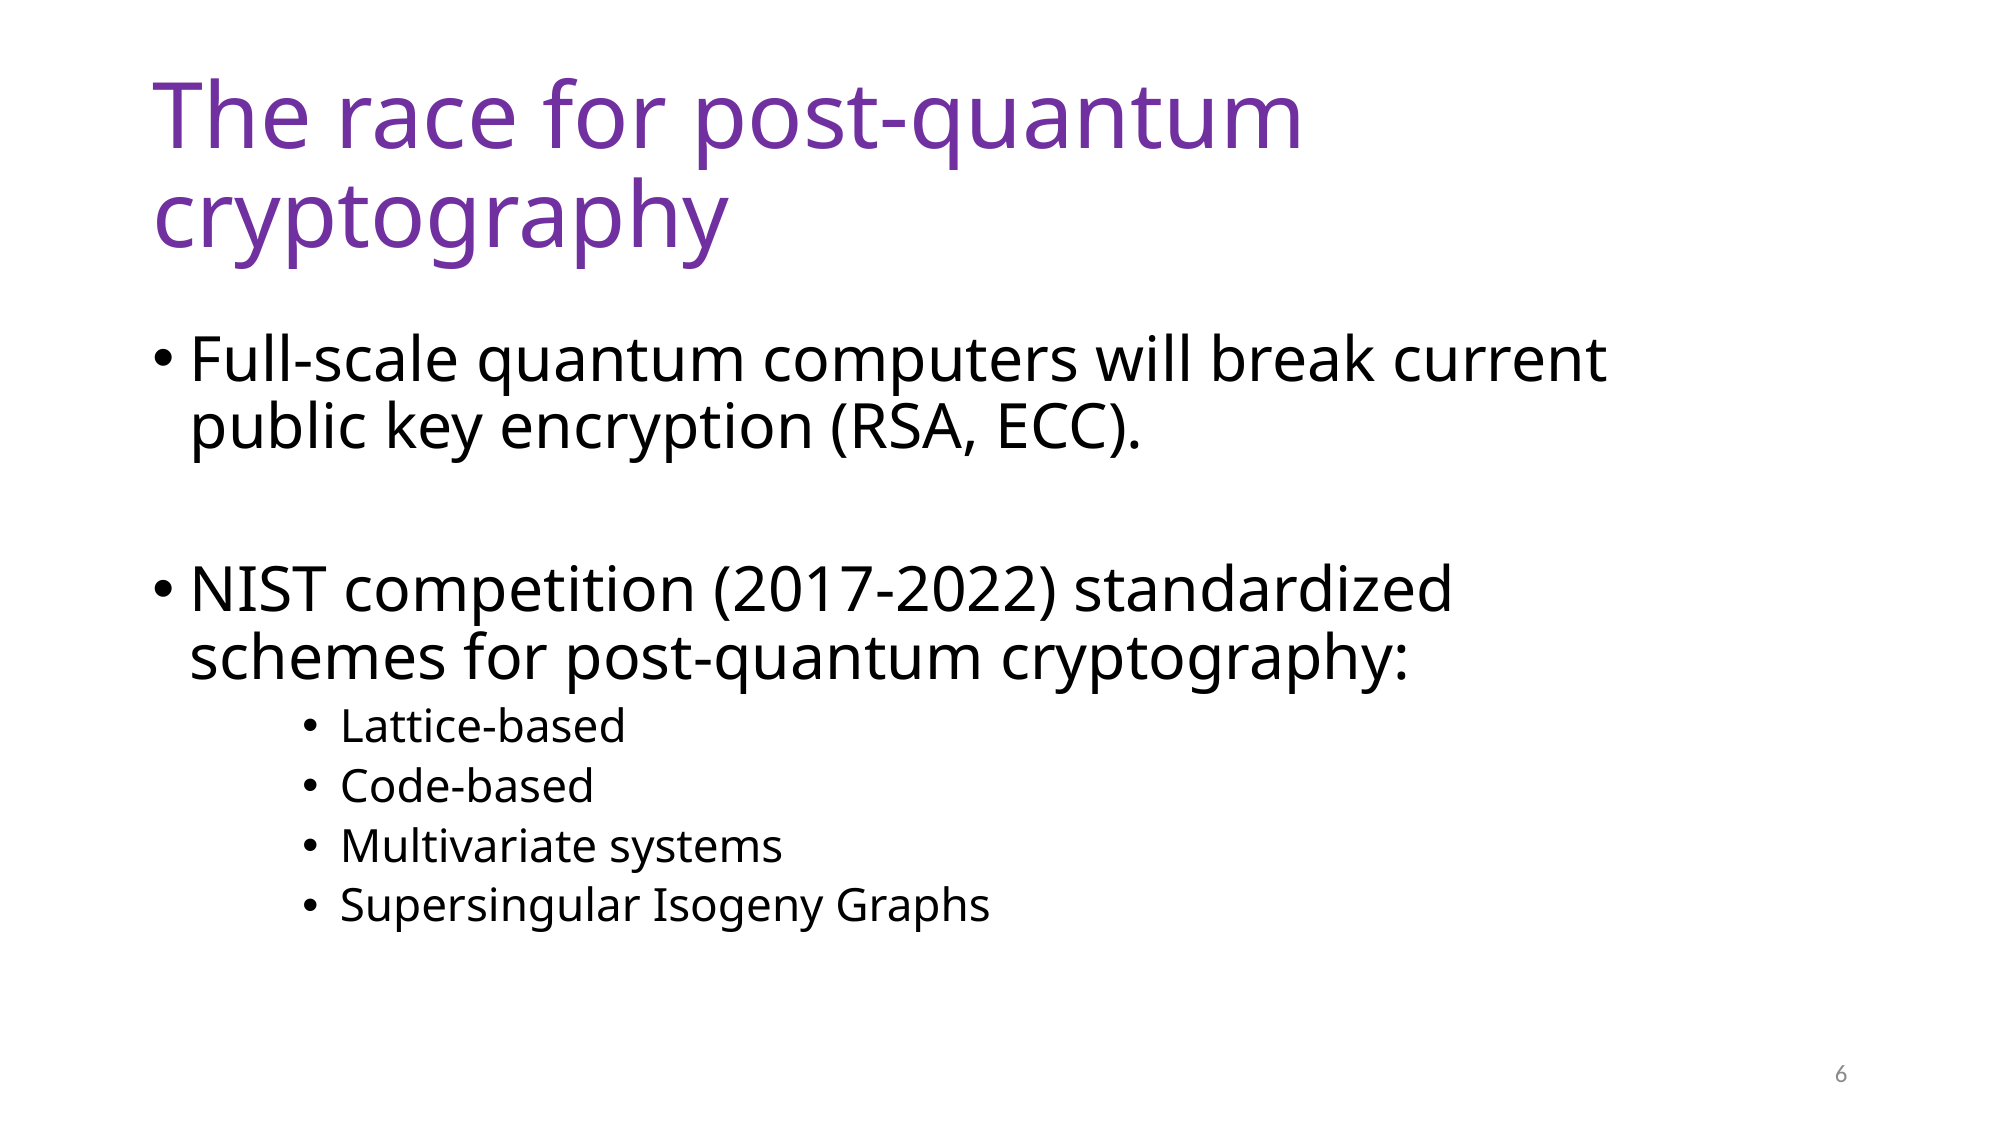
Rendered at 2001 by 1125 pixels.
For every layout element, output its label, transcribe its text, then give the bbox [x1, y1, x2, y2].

list Full-scale quantum computers will break current public key encryption (RSA, ECC). NIST competition (2017-2022) standardized schemes for post-quantum cryptography: Lattice-based Code-based Multivariate systems Supersingular Isogeny Graphs [137, 319, 1743, 956]
title The race for post-quantum cryptography [137, 59, 1863, 278]
slide_number 6 [1412, 1042, 1863, 1103]
